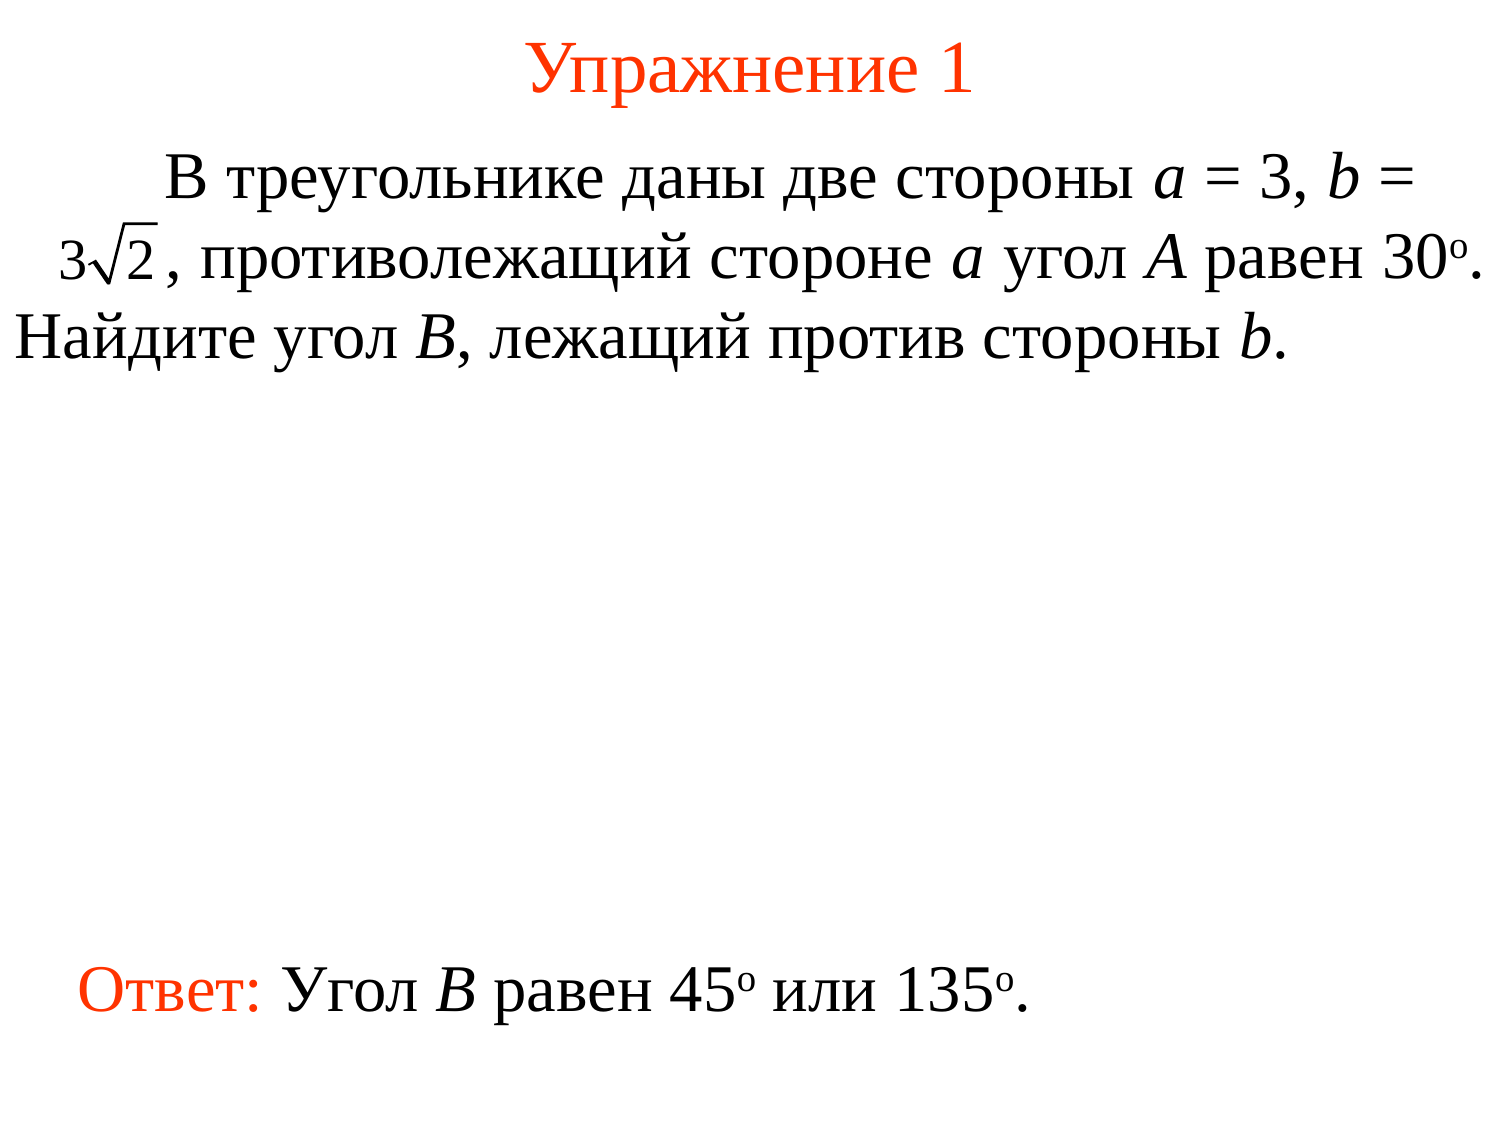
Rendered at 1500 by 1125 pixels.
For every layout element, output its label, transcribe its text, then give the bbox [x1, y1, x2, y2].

title Упражнение 1 [112, 24, 1388, 100]
text_box Ответ: Угол B равен 45о или 135о. [62, 937, 1450, 1033]
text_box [57, 217, 164, 291]
text_box В треугольнике даны две стороны а = 3, b = , противолежащий стороне а угол А равен 30о. Найдите угол B, лежащий против стороны b. [0, 124, 1500, 380]
